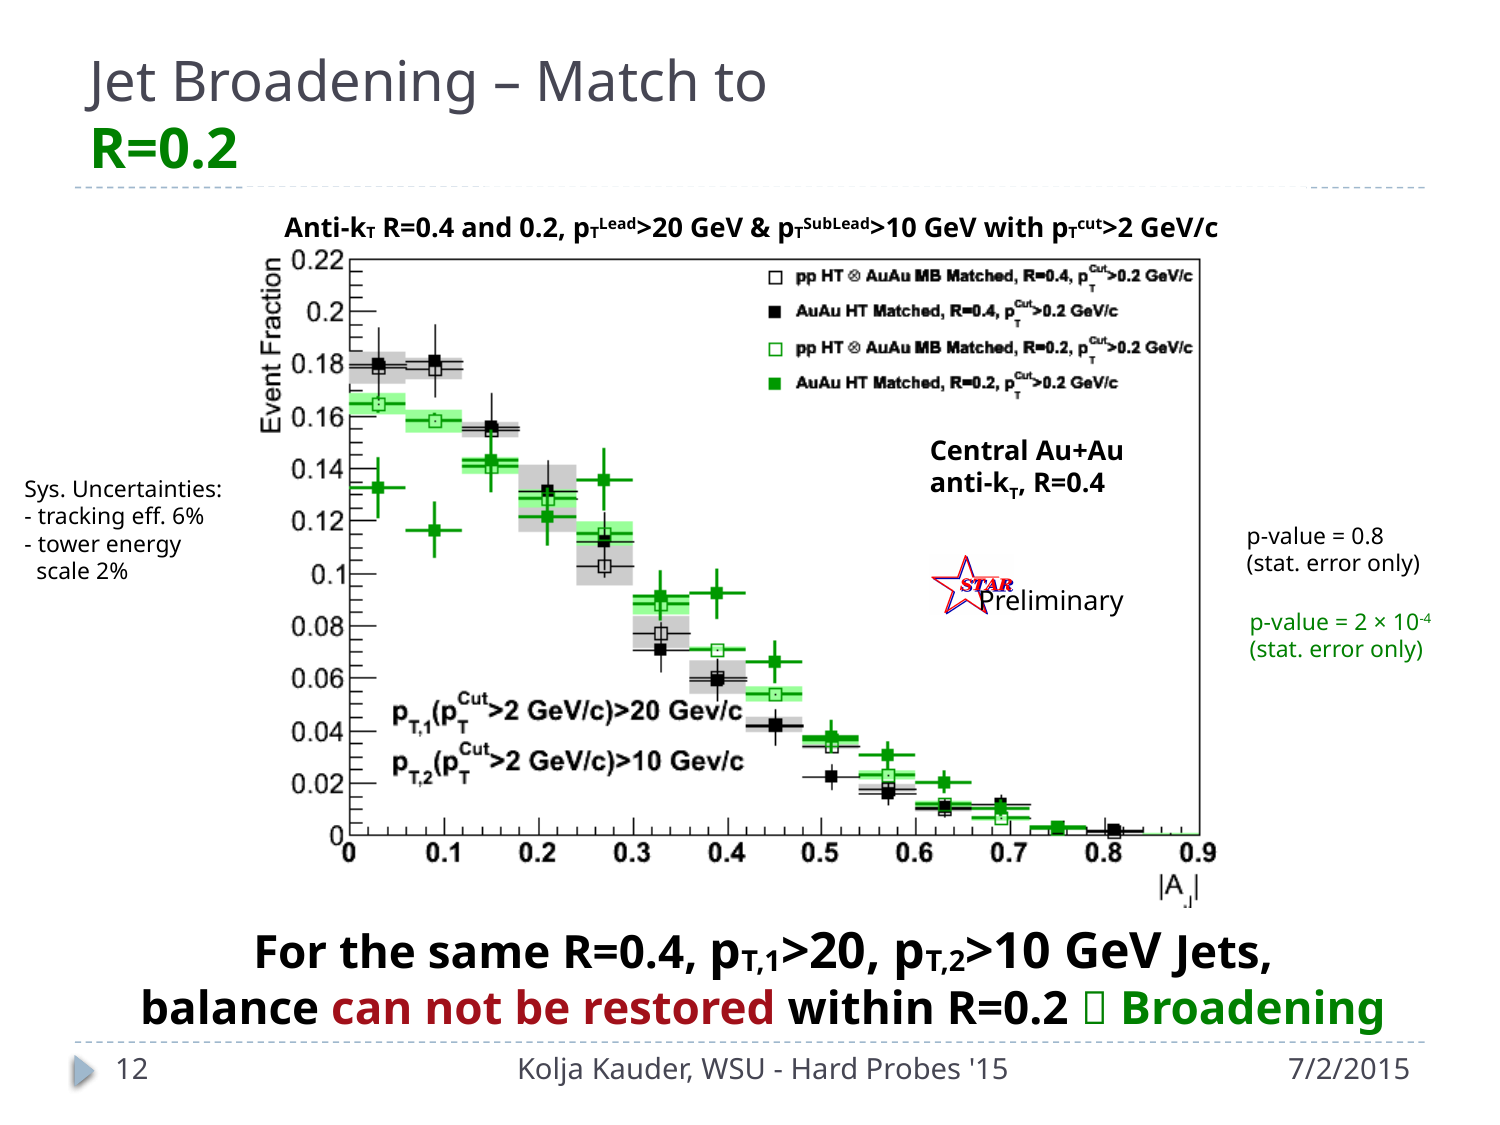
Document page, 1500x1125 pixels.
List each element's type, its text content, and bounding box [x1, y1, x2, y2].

text_box Sys. Uncertainties: - tracking eff. 6% - tower energy scale 2% [24, 474, 223, 585]
footer Kolja Kauder, WSU - Hard Probes '15 [475, 1042, 1051, 1103]
picture [243, 187, 1306, 908]
text_box For the same R=0.4, pT,1>20, pT,2>10 GeV Jets, balance can not be restored within R=0.2  Broadening [100, 918, 1426, 1034]
slide_number 12 [100, 1042, 426, 1103]
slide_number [1051, 1042, 1426, 1103]
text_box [928, 554, 1117, 617]
text_box p-value = 2 × 10-4 (stat. error only) [1313, 607, 1432, 663]
title Jet Broadening – Match to R=0.2 [75, 37, 1425, 188]
text_box p-value = 0.8 (stat. error only) [1313, 521, 1421, 577]
